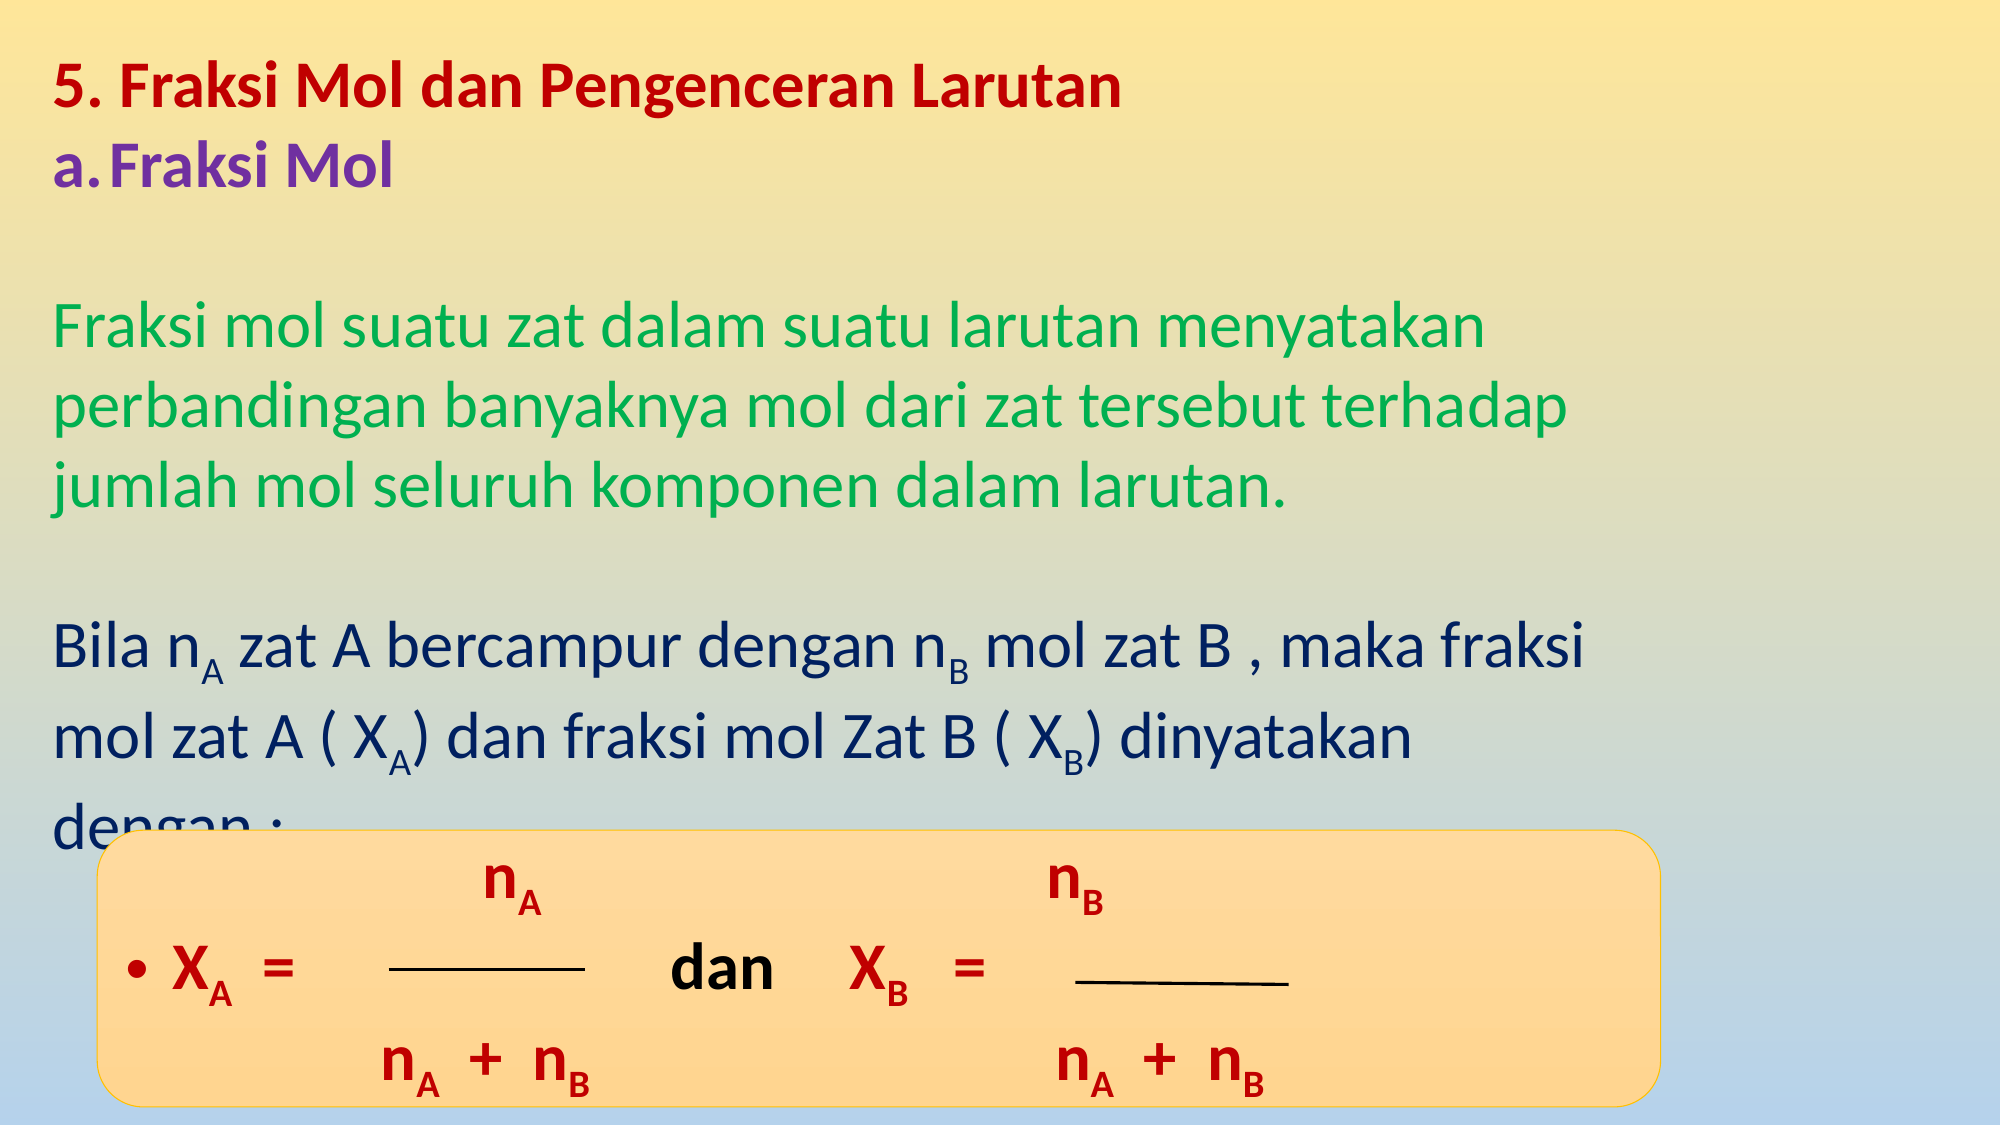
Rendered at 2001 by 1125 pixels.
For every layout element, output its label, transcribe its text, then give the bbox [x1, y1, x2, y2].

text_box nA nB XA = dan XB = nA + nB nA + nB [96, 829, 1662, 1108]
text_box 5. Fraksi Mol dan Pengenceran Larutan Fraksi Mol Fraksi mol suatu zat dalam suatu larutan menyatakan perbandingan banyaknya mol dari zat tersebut terhadap jumlah mol seluruh komponen dalam larutan. Bila nA zat A bercampur dengan nB mol zat B , maka fraksi mol zat A ( XA) dan fraksi mol Zat B ( XB) dinyatakan dengan : [38, 33, 1606, 871]
